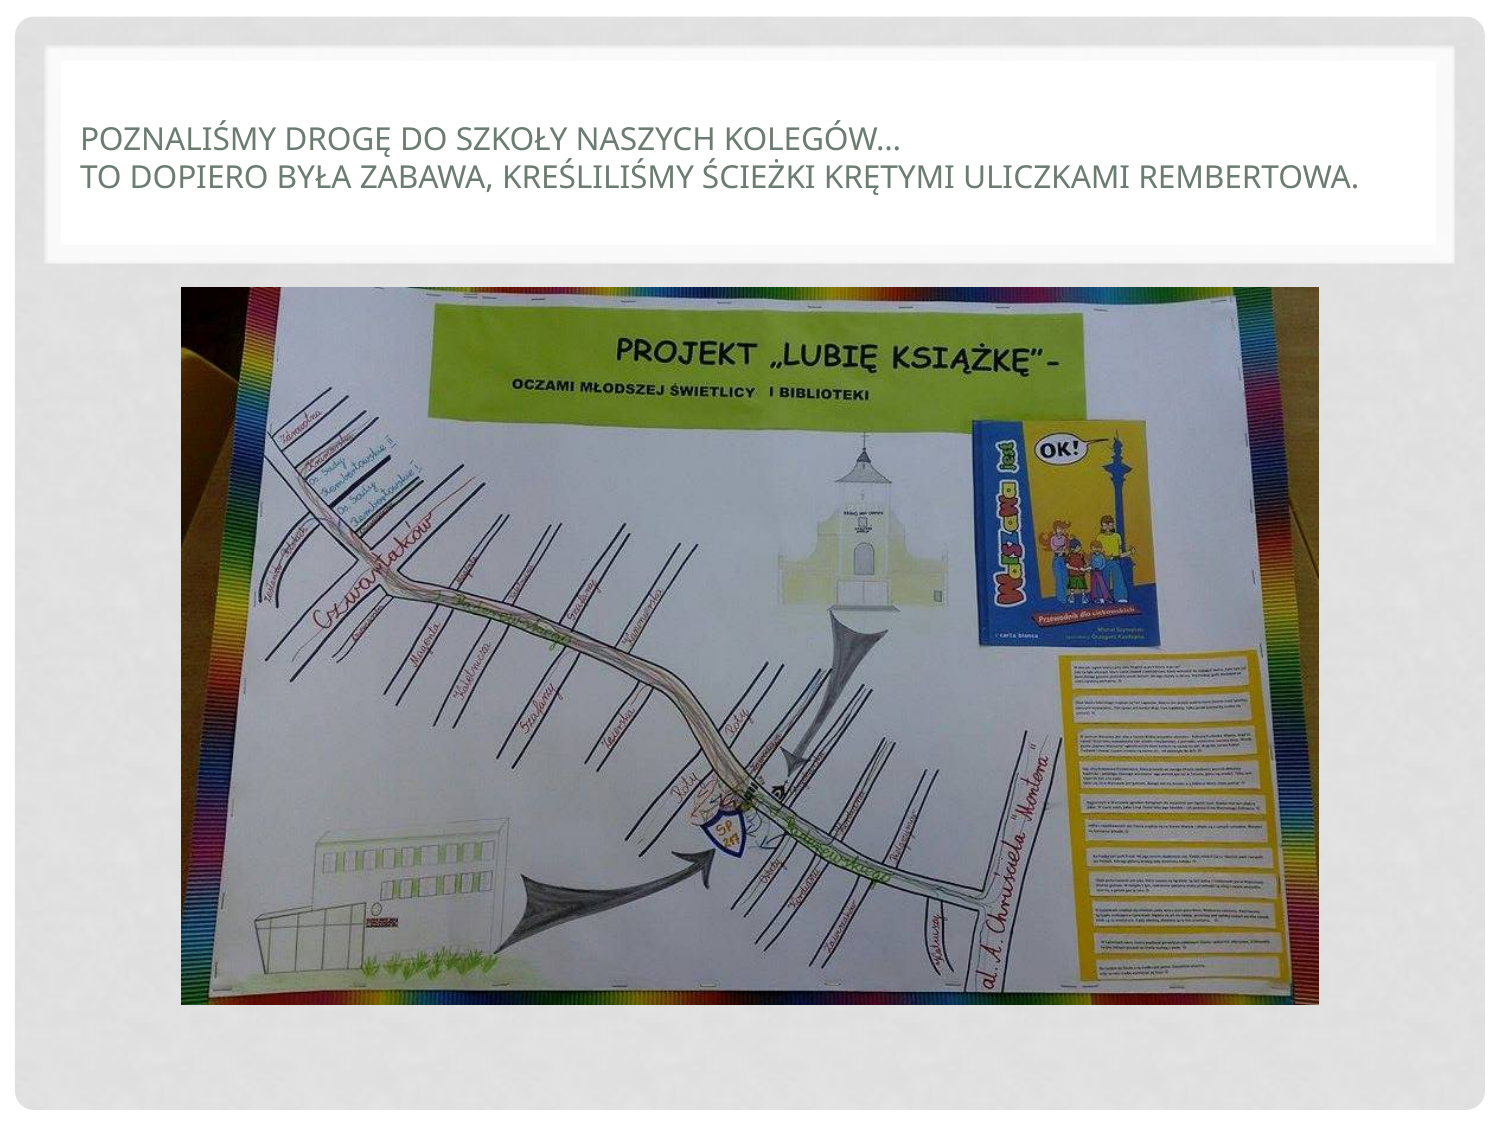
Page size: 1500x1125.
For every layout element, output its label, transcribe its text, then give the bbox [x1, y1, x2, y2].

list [181, 287, 1319, 1006]
title Poznaliśmy drogę do szkoły naszych kolegów… to dopiero była zabawa, kreśliliśmy ścieżki krętymi uliczkami Rembertowa. [64, 101, 1420, 273]
